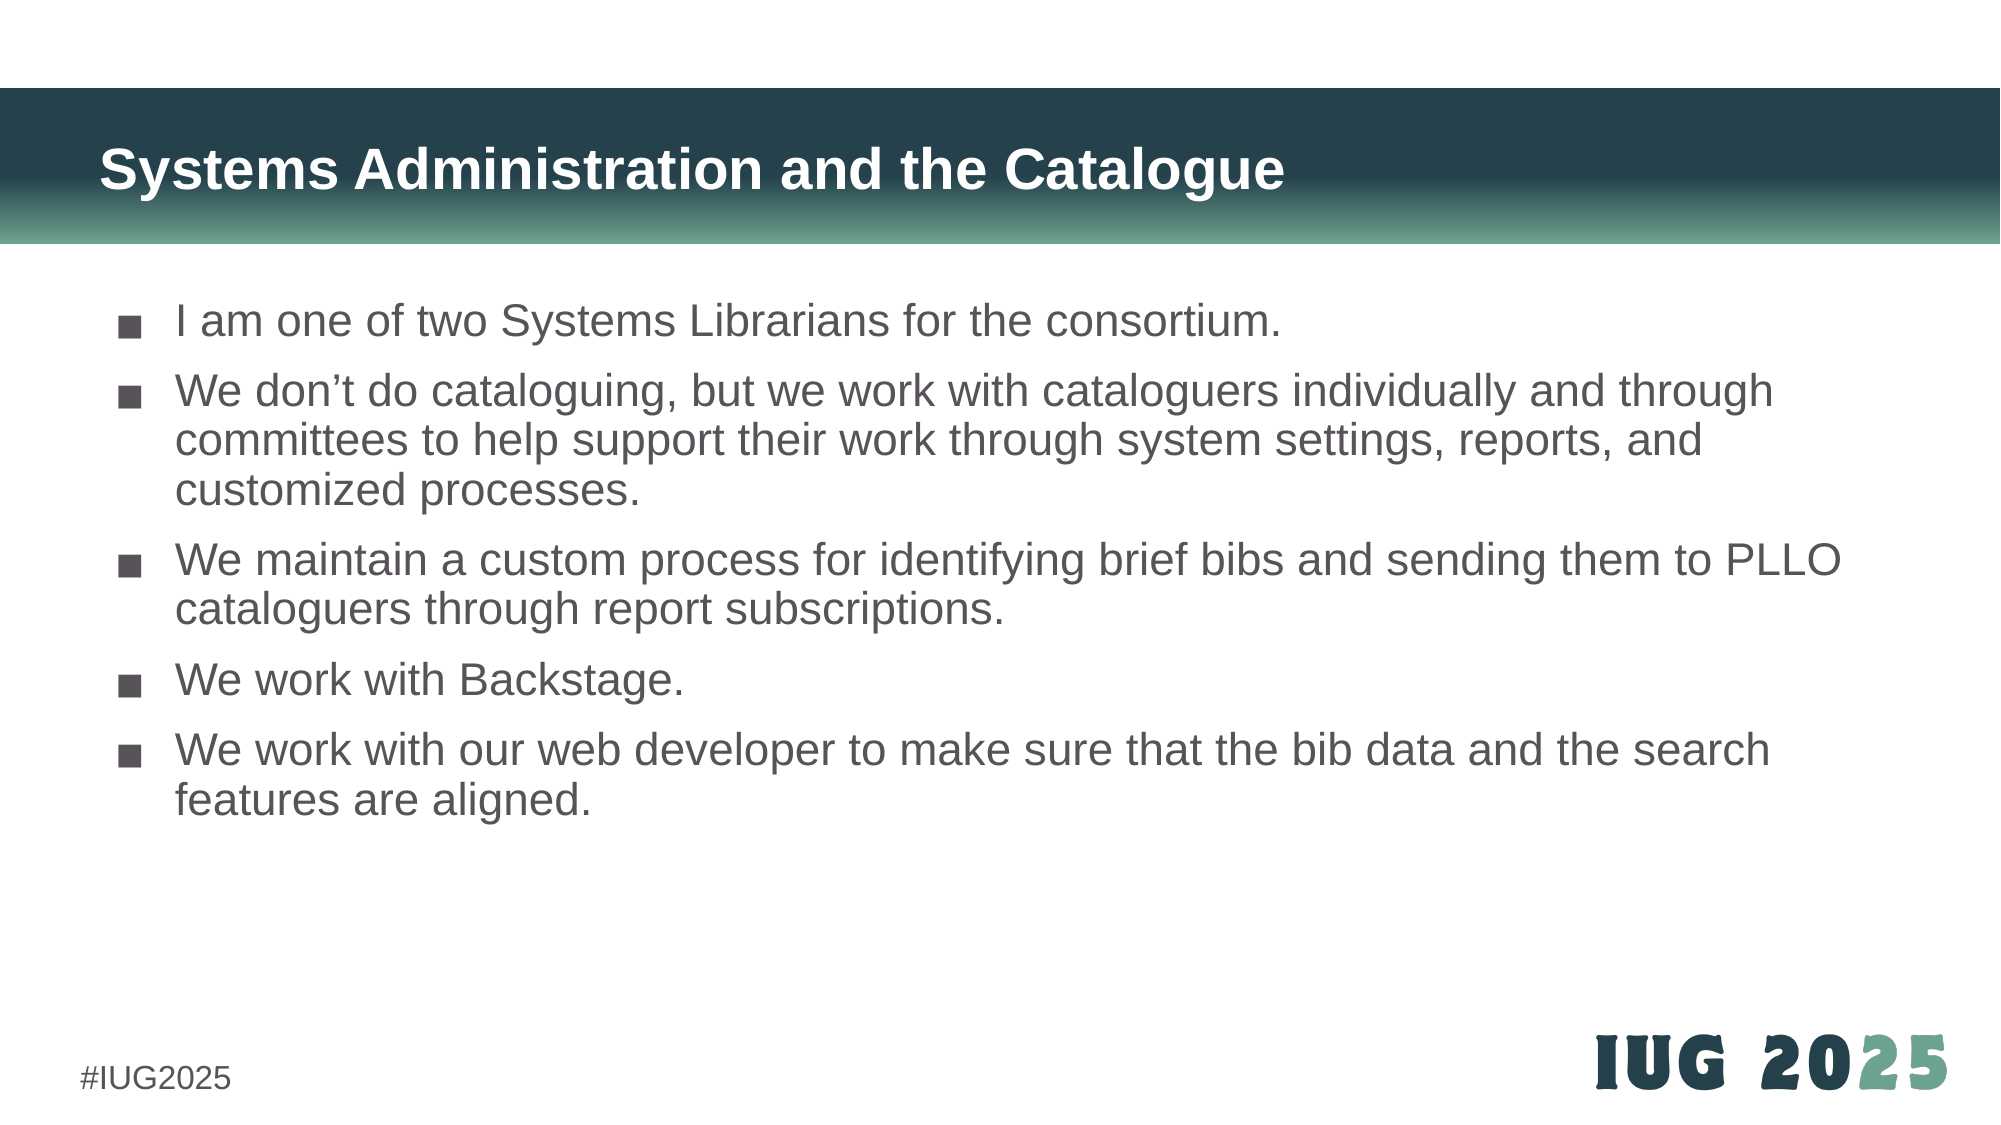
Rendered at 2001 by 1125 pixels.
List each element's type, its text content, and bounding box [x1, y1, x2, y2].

picture [1557, 975, 1986, 1125]
list I am one of two Systems Librarians for the consortium. We don’t do cataloguing, but we work with cataloguers individually and through committees to help support their work through system settings, reports, and customized processes. We maintain a custom process for identifying brief bibs and sending them to PLLO cataloguers through report subscriptions. We work with Backstage. We work with our web developer to make sure that the bib data and the search features are aligned. [84, 289, 1903, 1014]
title Systems Administration and the Catalogue [84, 110, 1903, 232]
